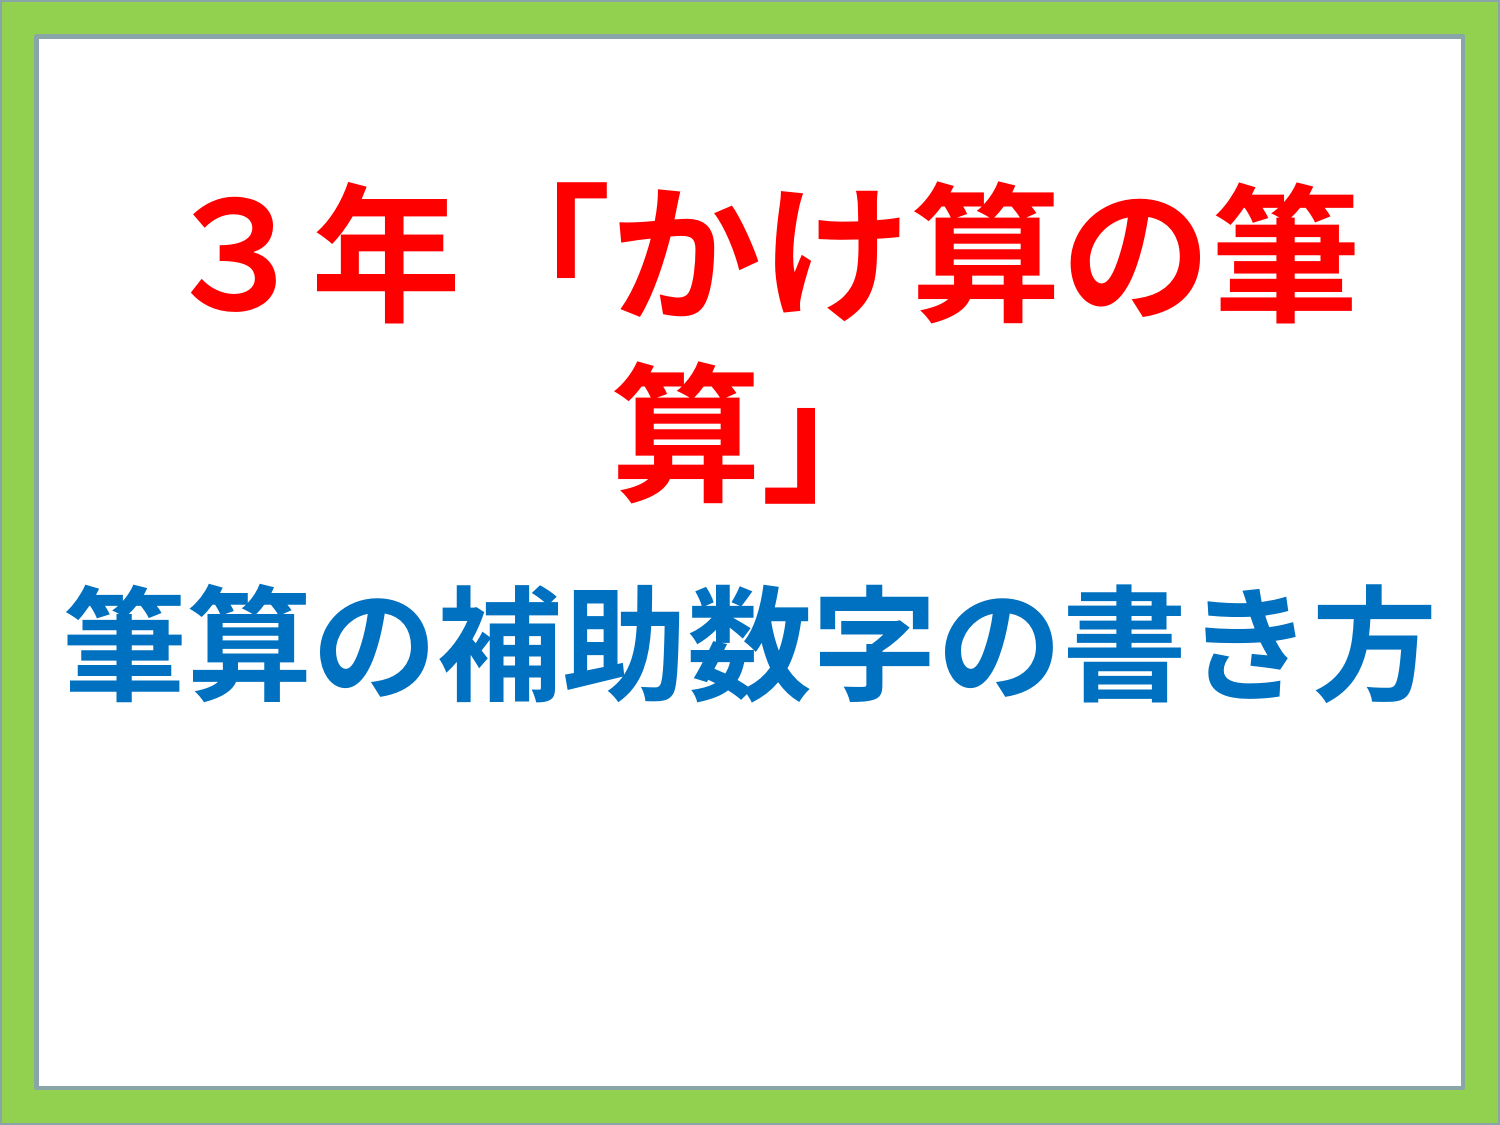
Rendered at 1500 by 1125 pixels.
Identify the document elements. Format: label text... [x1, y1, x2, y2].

text_box 筆算の補助数字の書き方 [46, 559, 1454, 761]
title ３年「かけ算の筆算」 [39, 152, 1461, 397]
text_box [0, 0, 1500, 1125]
